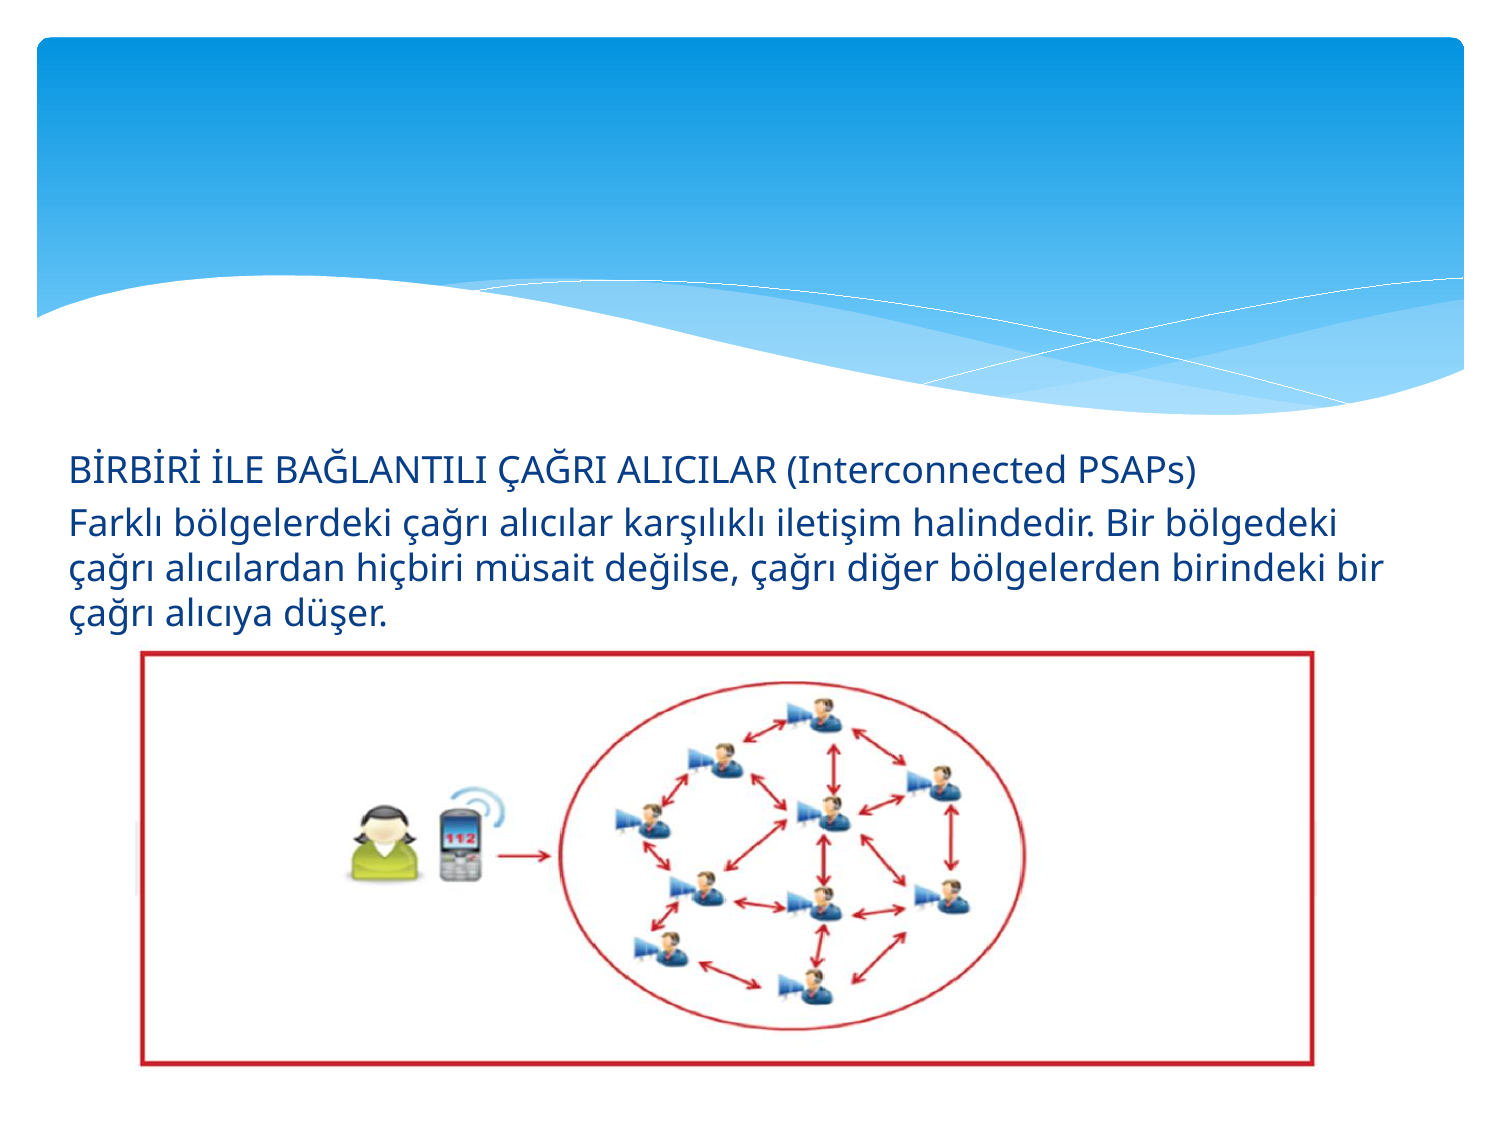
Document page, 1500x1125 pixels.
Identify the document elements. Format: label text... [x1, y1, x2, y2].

list BİRBİRİ İLE BAĞLANTILI ÇAĞRI ALICILAR (Interconnected PSAPs) Farklı bölgelerdeki çağrı alıcılar karşılıklı iletişim halindedir. Bir bölgedeki çağrı alıcılardan hiçbiri müsait değilse, çağrı diğer bölgelerden birindeki bir çağrı alıcıya düşer. [53, 438, 1447, 1005]
picture [135, 644, 1318, 1071]
